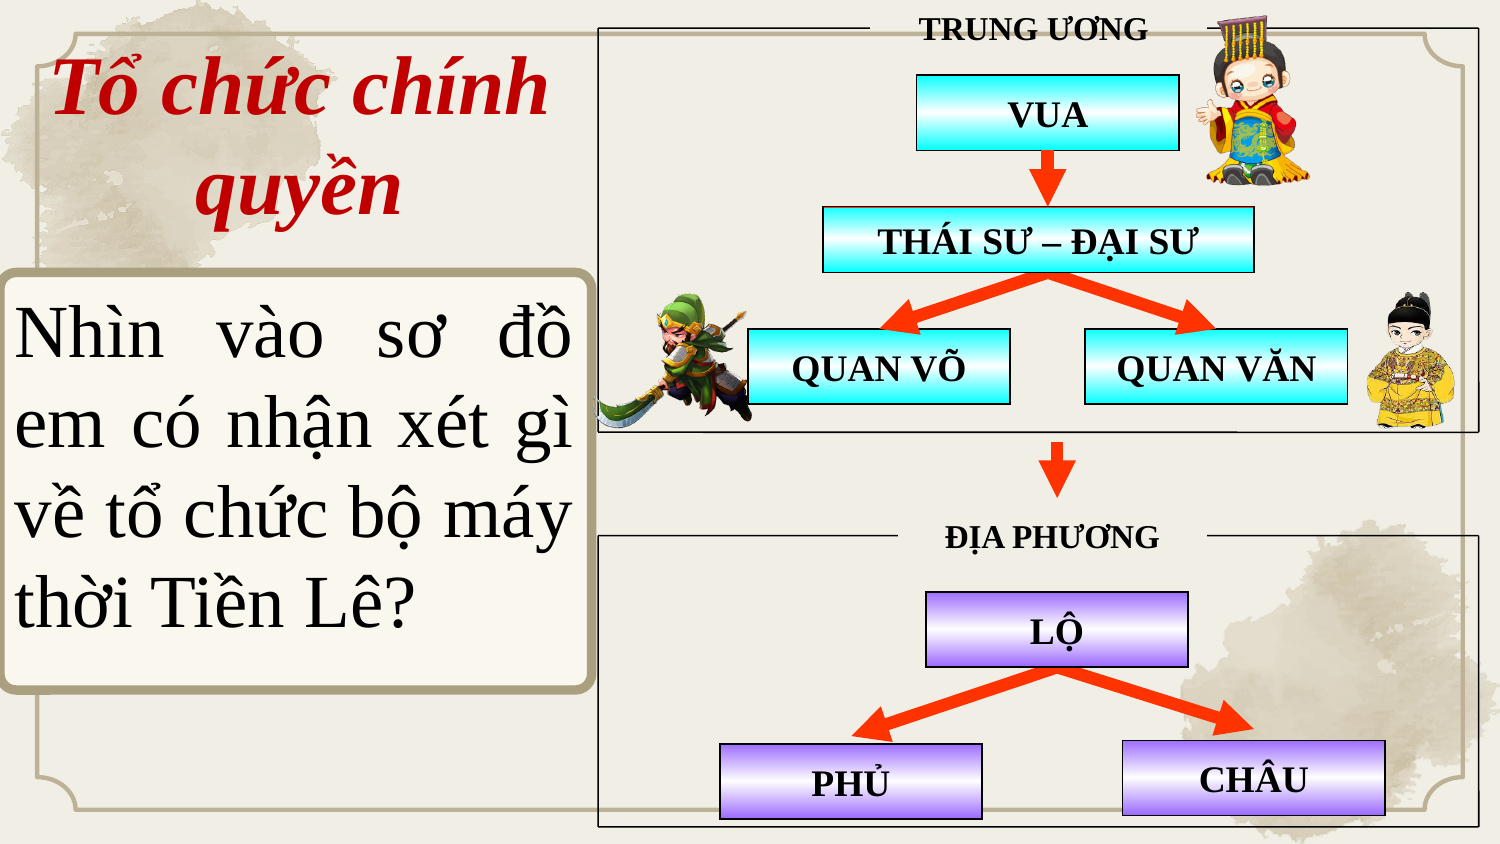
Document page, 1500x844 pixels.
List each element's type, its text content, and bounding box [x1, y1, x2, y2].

text_box Tổ chức chính quyền [0, 23, 592, 239]
picture [1194, 9, 1314, 189]
picture [1347, 276, 1475, 445]
picture [592, 292, 755, 429]
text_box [0, 272, 592, 691]
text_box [597, 0, 1479, 828]
